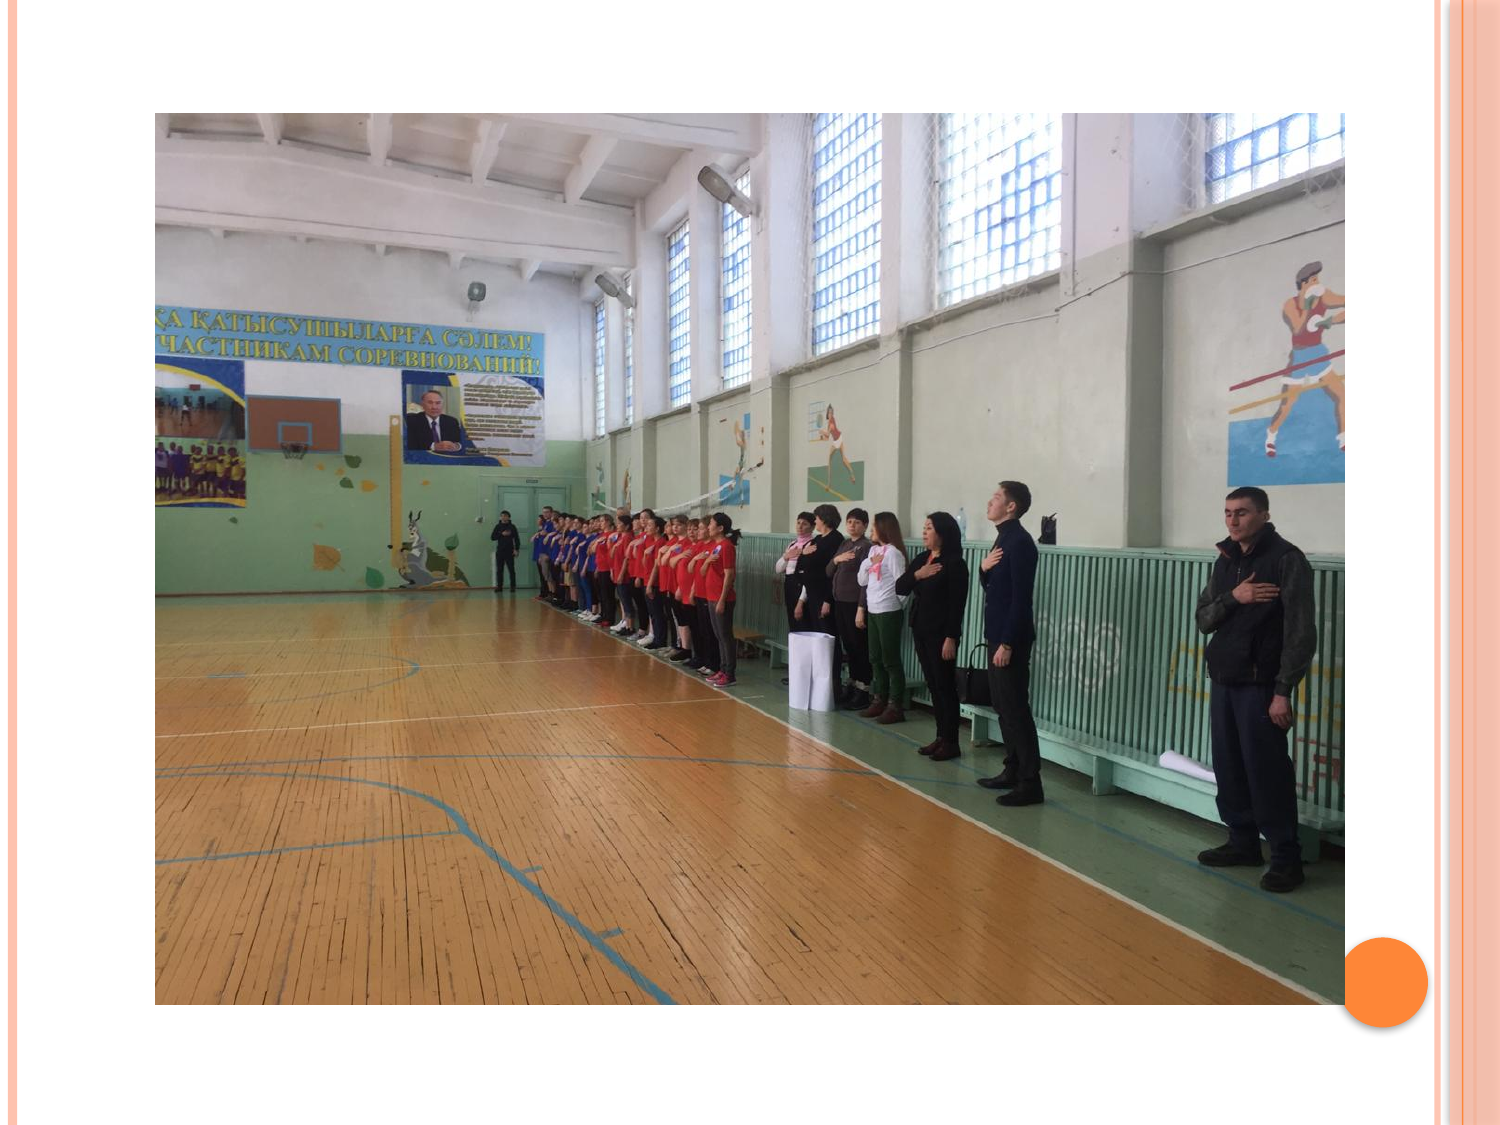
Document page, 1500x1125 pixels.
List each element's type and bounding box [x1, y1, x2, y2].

list [155, 112, 1345, 1006]
